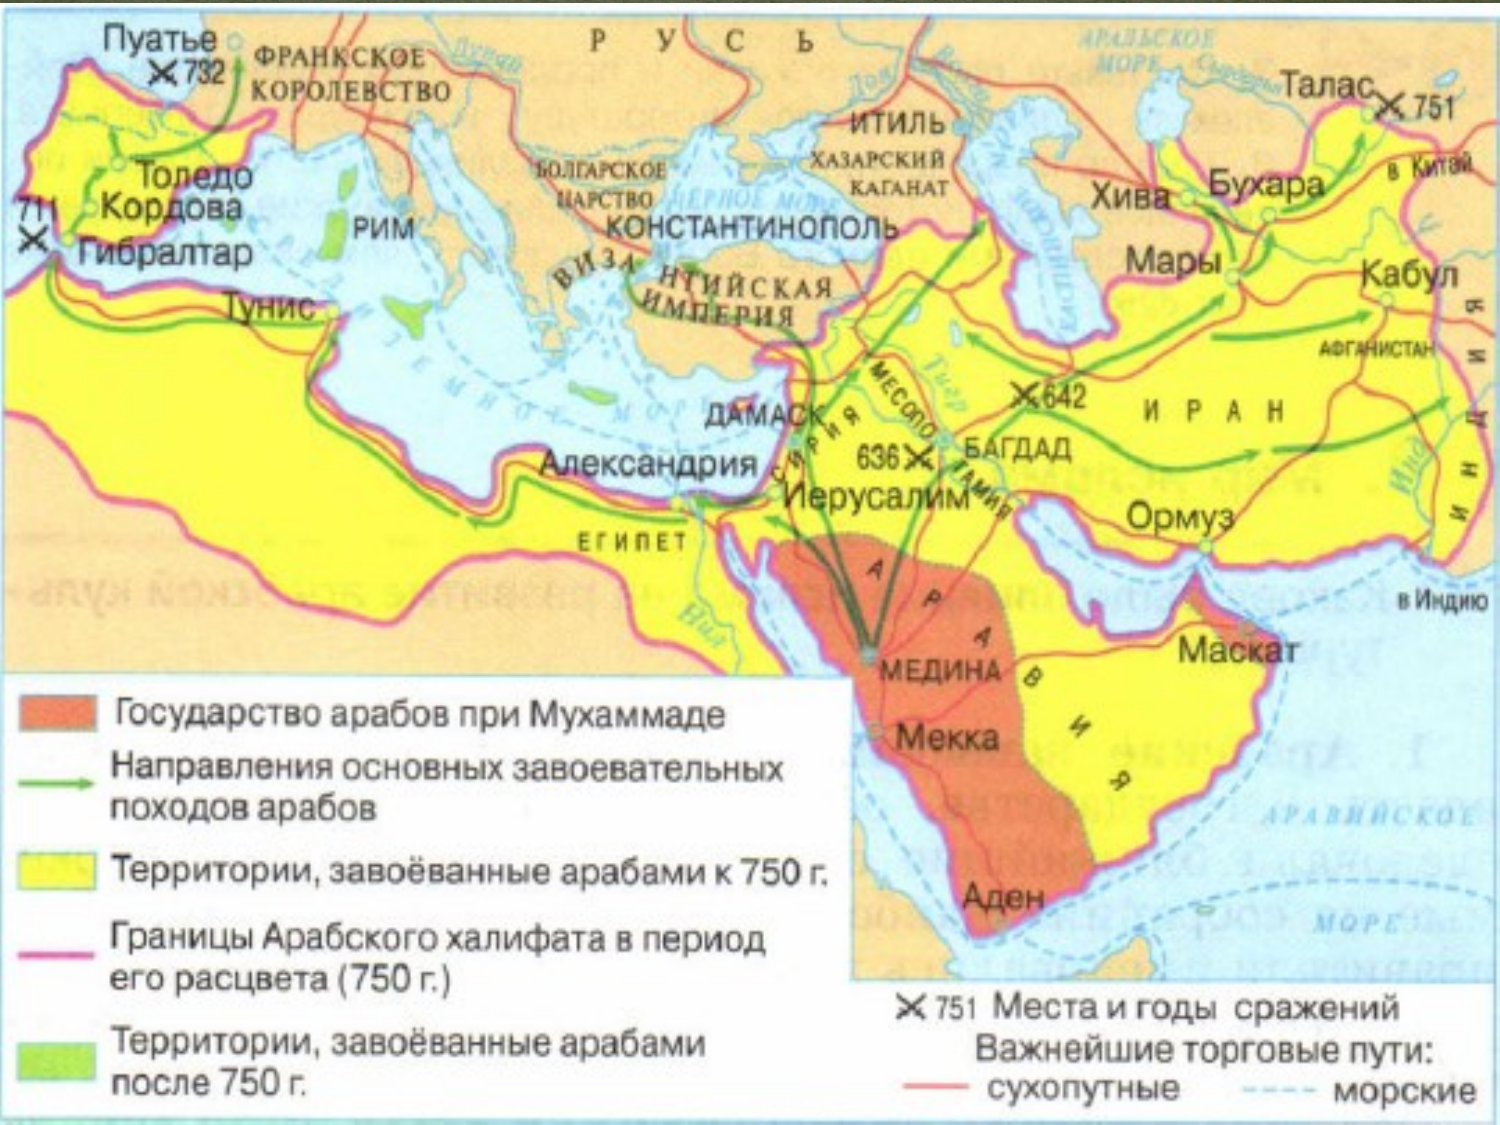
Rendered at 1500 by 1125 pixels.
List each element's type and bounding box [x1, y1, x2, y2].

list [4, 8, 1497, 1120]
